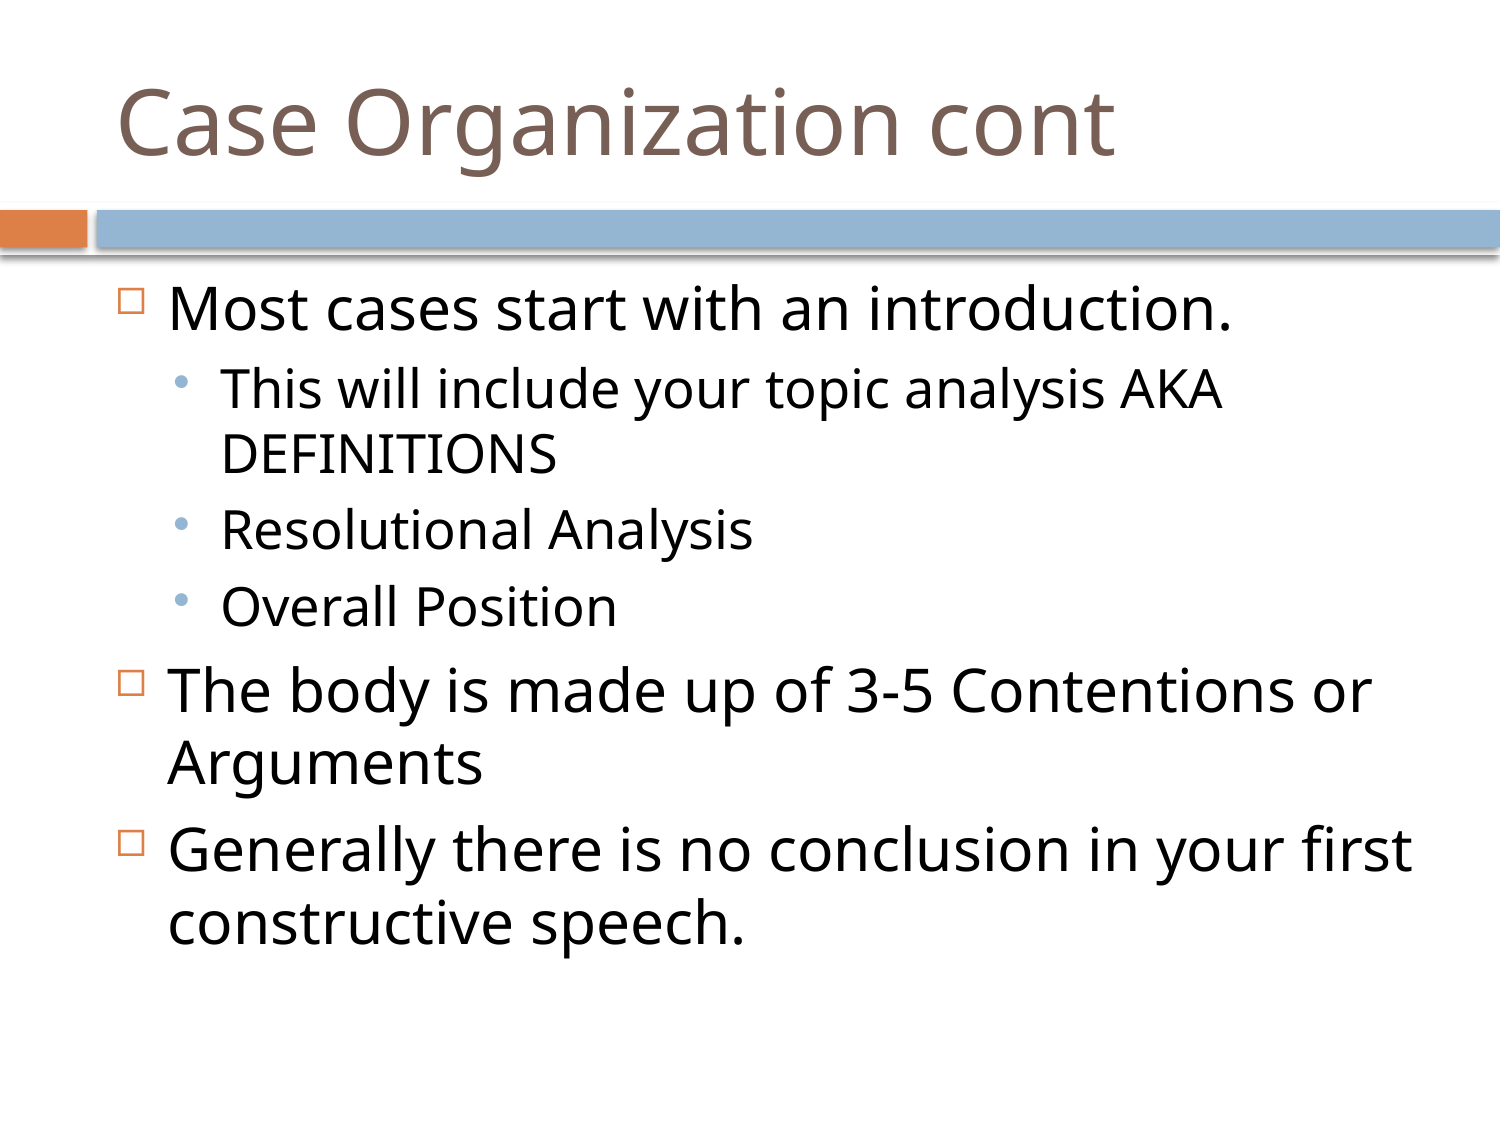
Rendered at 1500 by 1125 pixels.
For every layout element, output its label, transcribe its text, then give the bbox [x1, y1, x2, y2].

list Most cases start with an introduction. This will include your topic analysis AKA DEFINITIONS Resolutional Analysis Overall Position The body is made up of 3-5 Contentions or Arguments Generally there is no conclusion in your first constructive speech. [100, 262, 1438, 1000]
title Case Organization cont [100, 37, 1438, 200]
